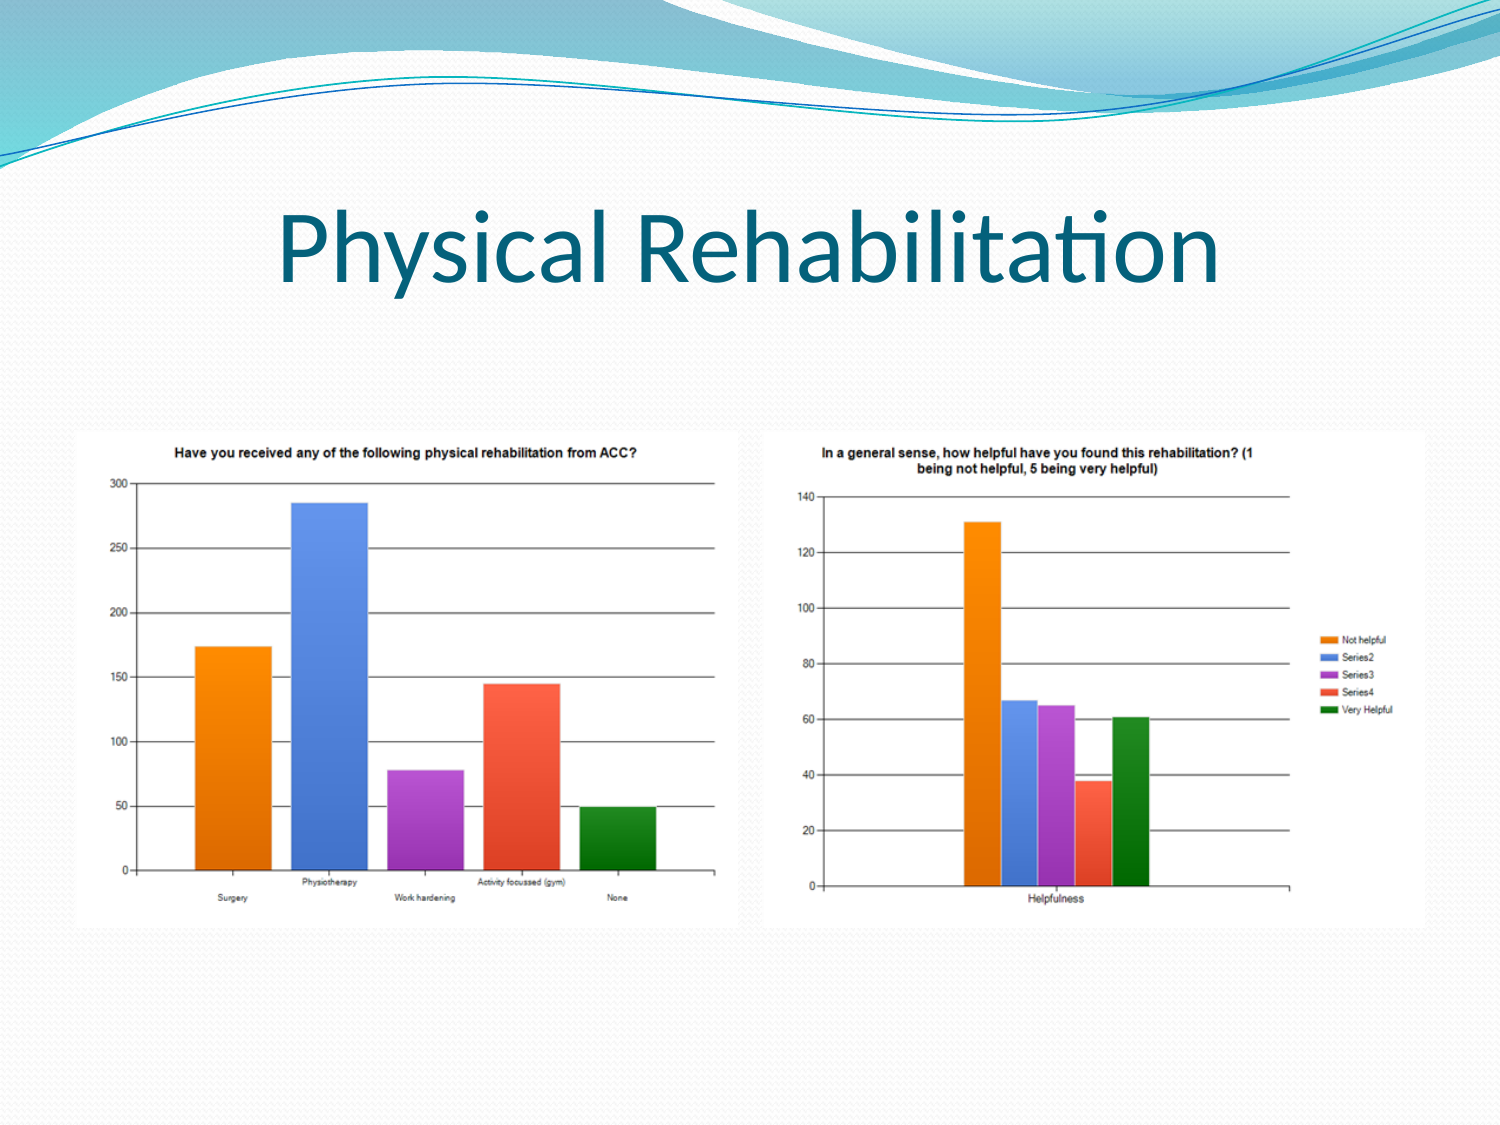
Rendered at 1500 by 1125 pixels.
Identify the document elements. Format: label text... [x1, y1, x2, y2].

title Physical Rehabilitation [74, 115, 1426, 304]
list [762, 430, 1426, 928]
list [74, 429, 738, 928]
